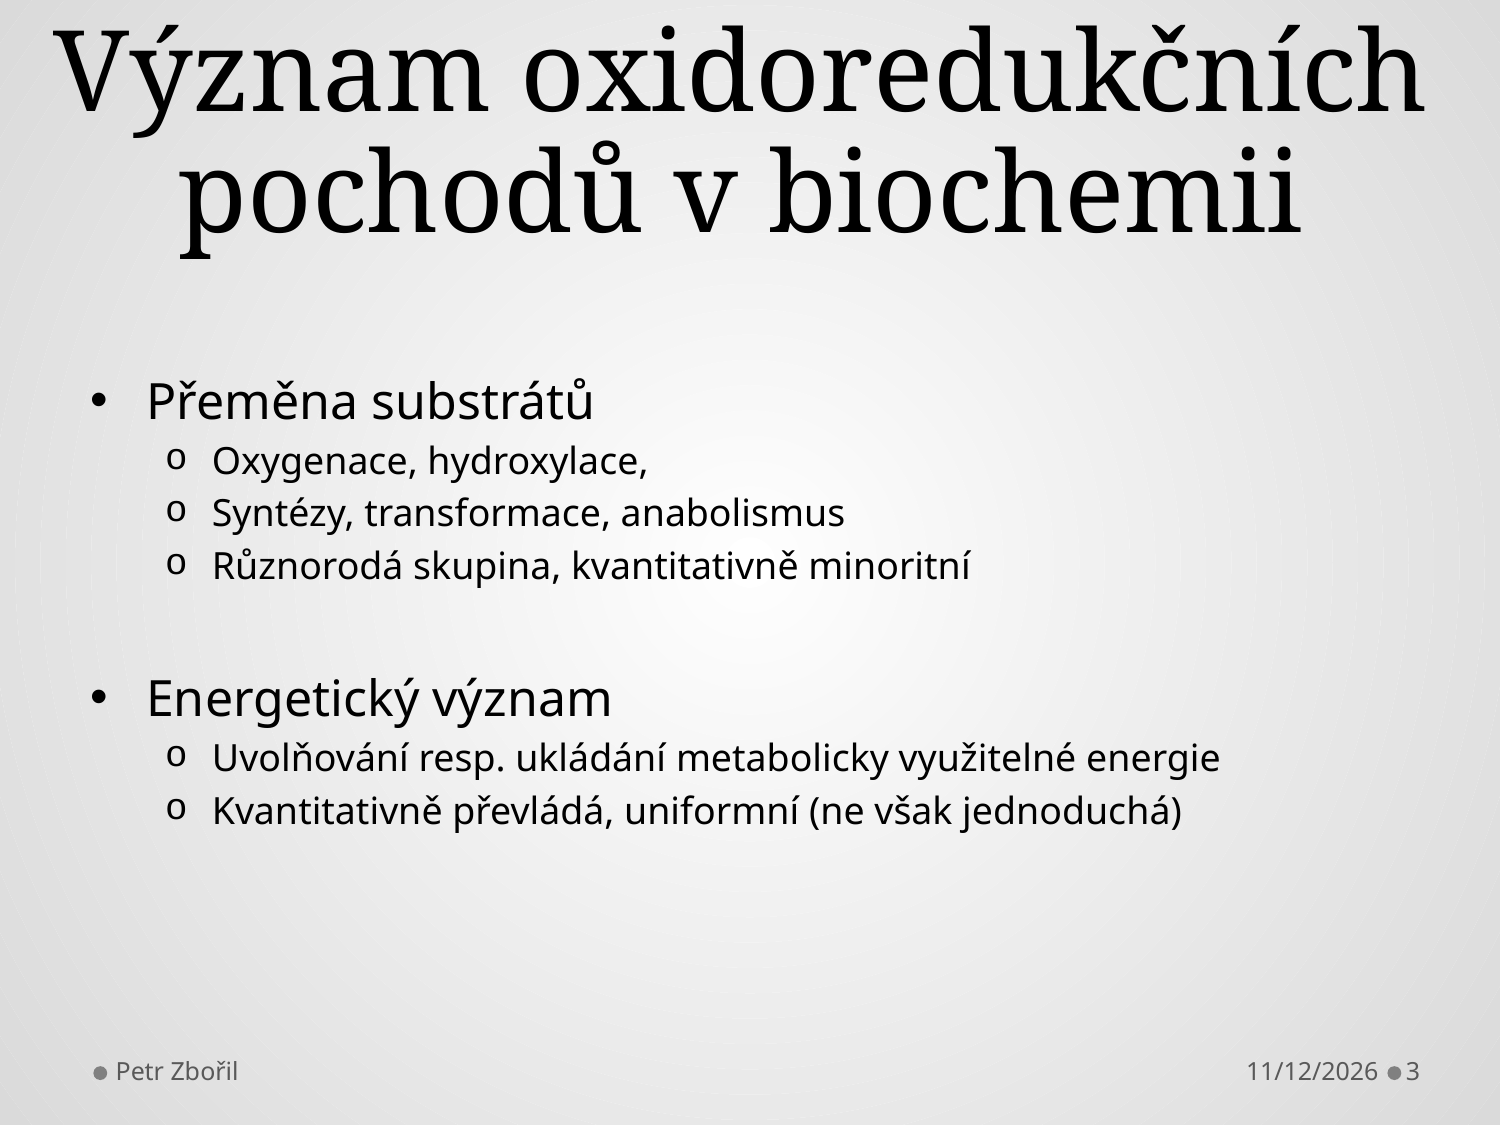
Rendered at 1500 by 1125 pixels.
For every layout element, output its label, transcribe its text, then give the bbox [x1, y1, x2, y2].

list Přeměna substrátů Oxygenace, hydroxylace, Syntézy, transformace, anabolismus Různorodá skupina, kvantitativně minoritní Energetický význam Uvolňování resp. ukládání metabolicky využitelné energie Kvantitativně převládá, uniformní (ne však jednoduchá) [75, 361, 1425, 1005]
slide_number 3 [1401, 1042, 1494, 1103]
footer Petr Zbořil [108, 1042, 576, 1103]
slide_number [1043, 1042, 1386, 1103]
title Význam oxidoredukčních pochodů v biochemii [0, 0, 1483, 263]
